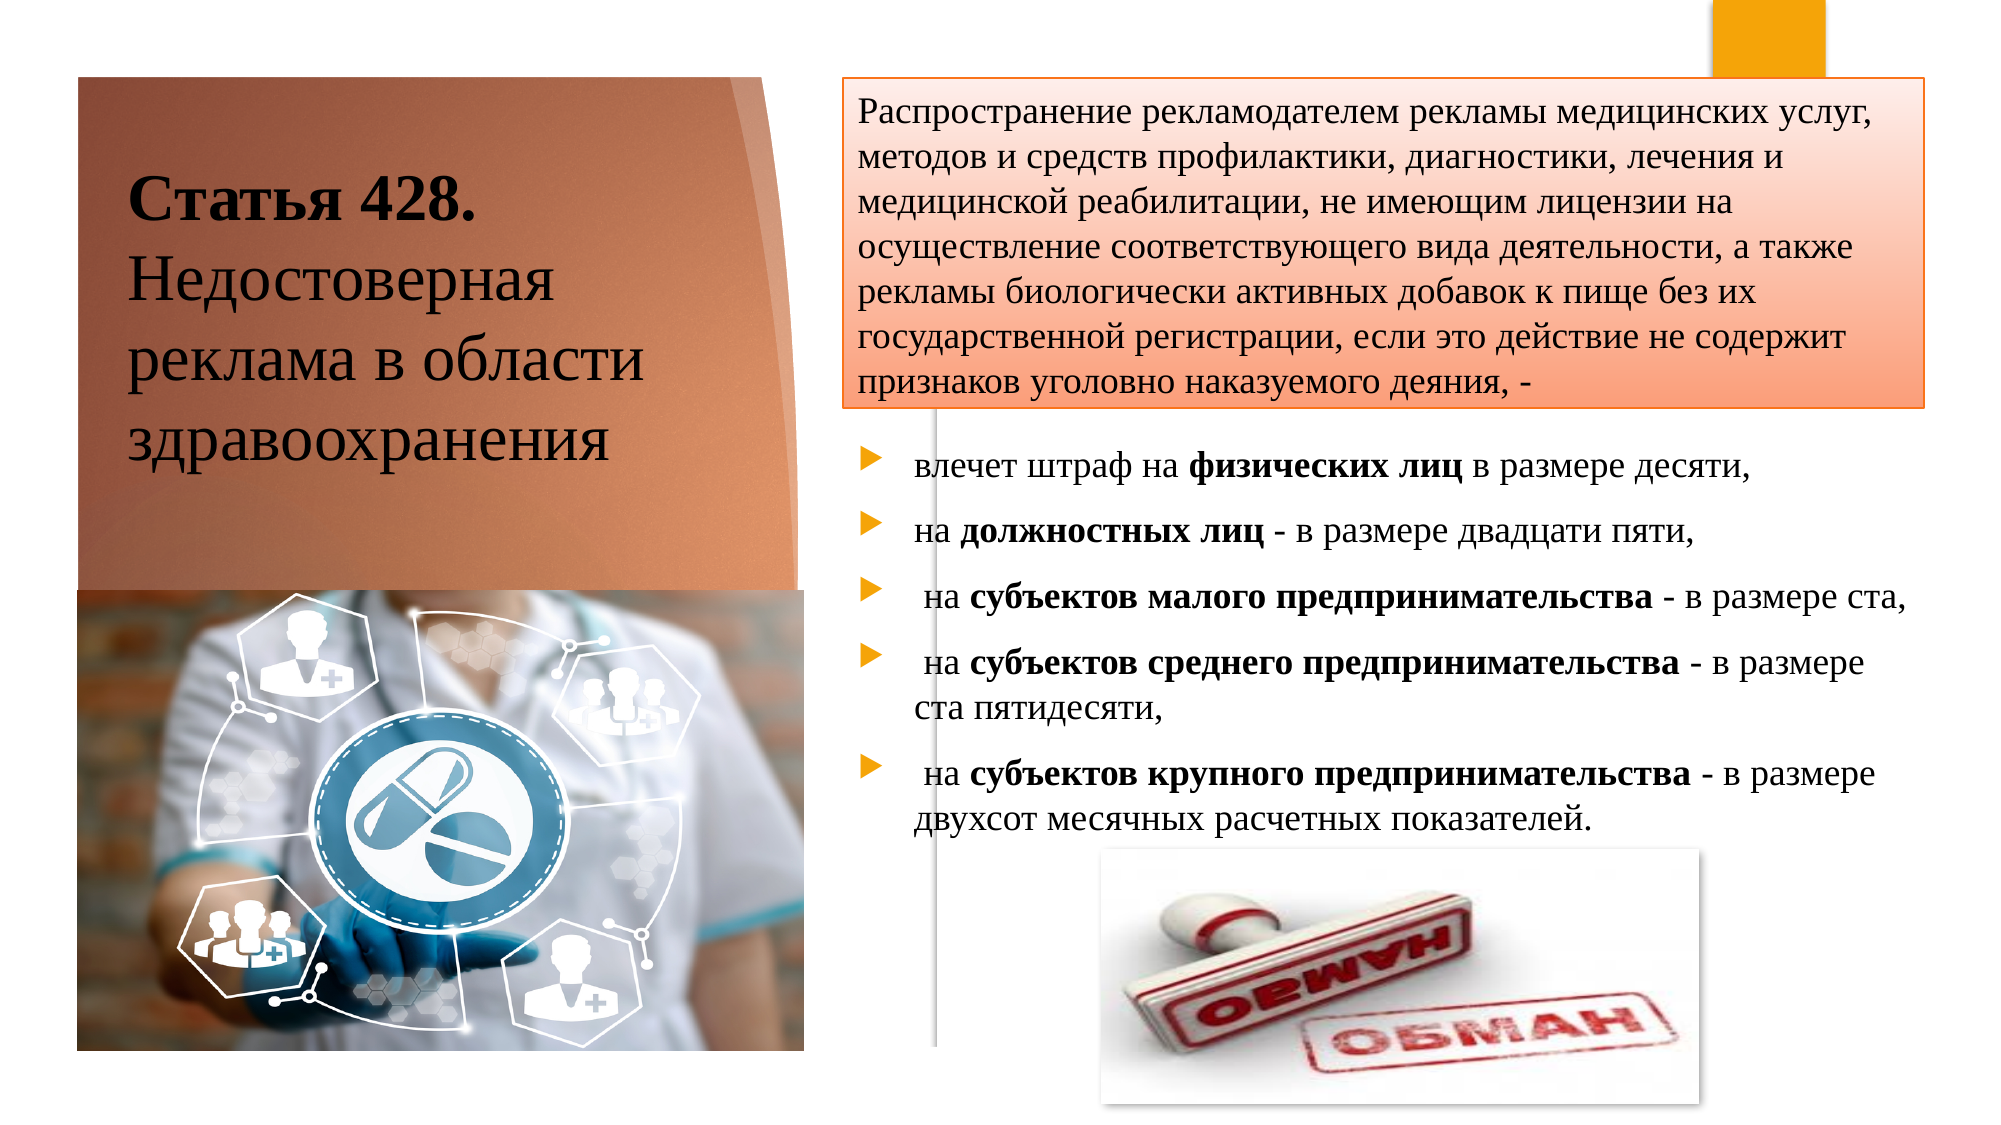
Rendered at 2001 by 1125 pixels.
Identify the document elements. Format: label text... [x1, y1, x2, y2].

text_box Распространение рекламодателем рекламы медицинских услуг, методов и средств профилактики, диагностики, лечения и медицинской реабилитации, не имеющим лицензии на осуществление соответствующего вида деятельности, а также рекламы биологически активных добавок к пище без их государственной регистрации, если это действие не содержит признаков уголовно наказуемого деяния, - [842, 77, 1925, 409]
title Статья 428. Недостоверная реклама в области здравоохранения [112, 135, 804, 542]
picture [1101, 849, 1699, 1105]
picture [77, 590, 805, 1051]
list влечет штраф на физических лиц в размере десяти, на должностных лиц - в размере двадцати пяти, на субъектов малого предпринимательства - в размере ста, на субъектов среднего предпринимательства - в размере ста пятидесяти, на субъектов крупного предпринимательства - в размере двухсот месячных расчетных показателей. [842, 427, 1925, 850]
